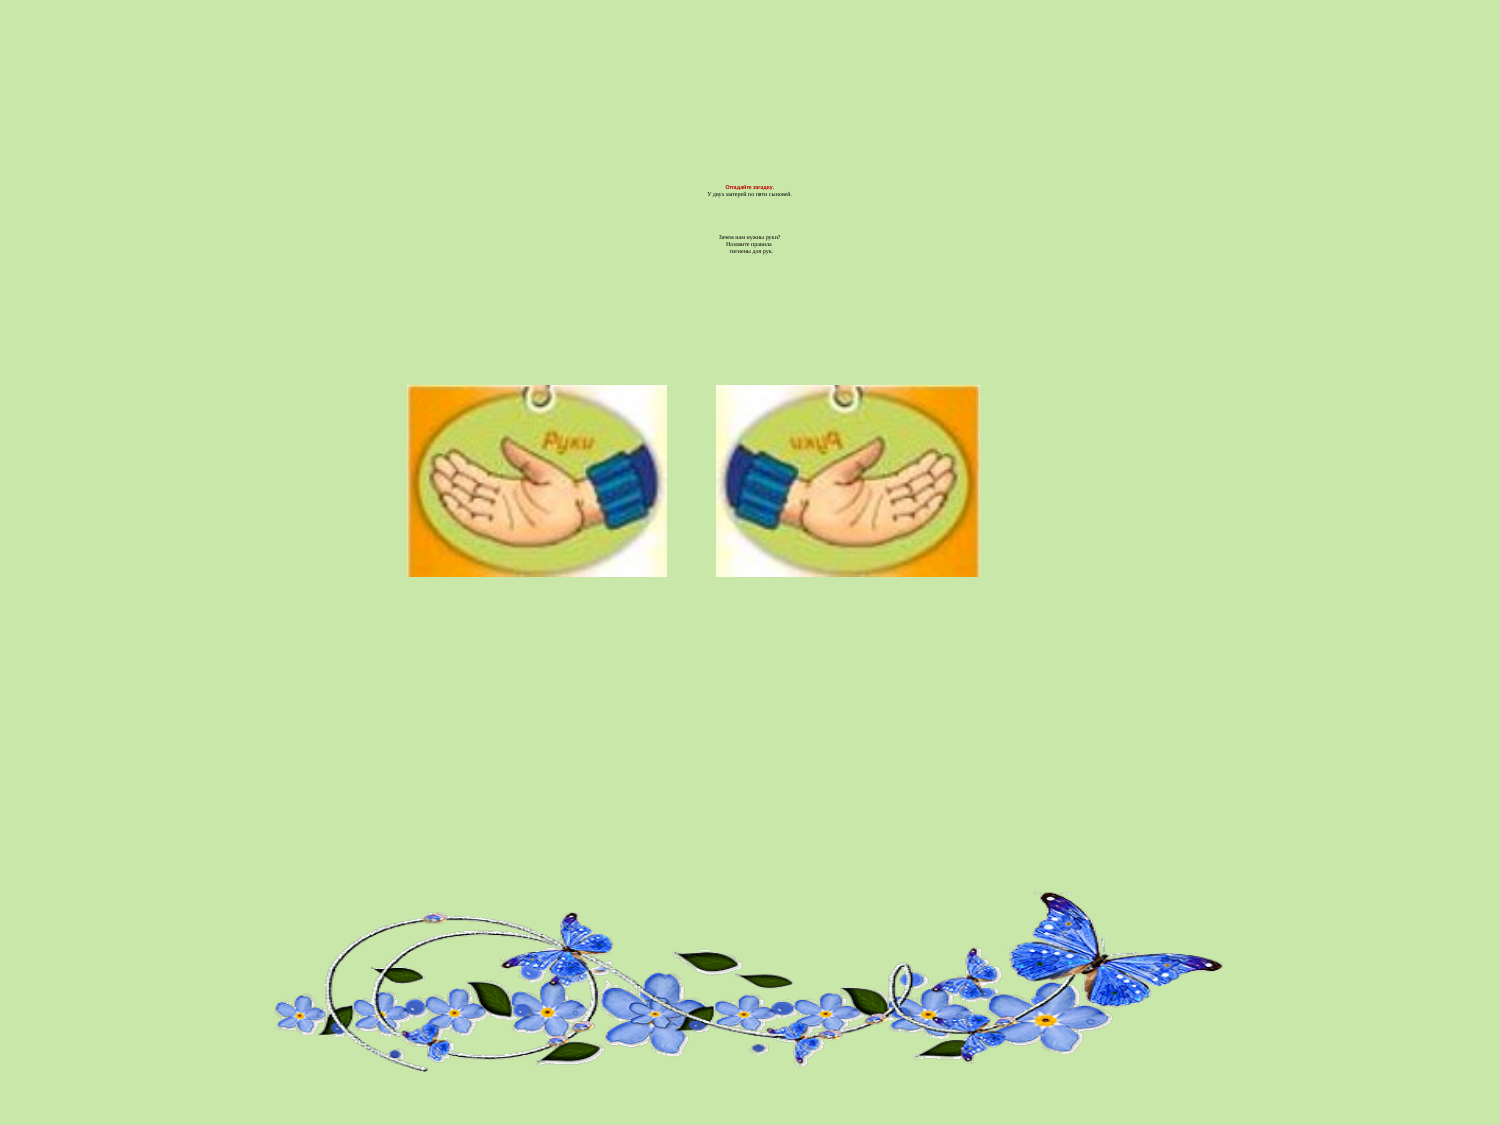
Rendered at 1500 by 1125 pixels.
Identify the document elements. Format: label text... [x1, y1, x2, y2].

title Отгадайте загадку. У двух матерей по пяти сыновей. Зачем нам нужны руки? Назовите правила гигиены для рук. [75, 113, 1425, 268]
picture [715, 384, 980, 577]
picture [407, 385, 667, 577]
picture [261, 881, 1238, 1090]
